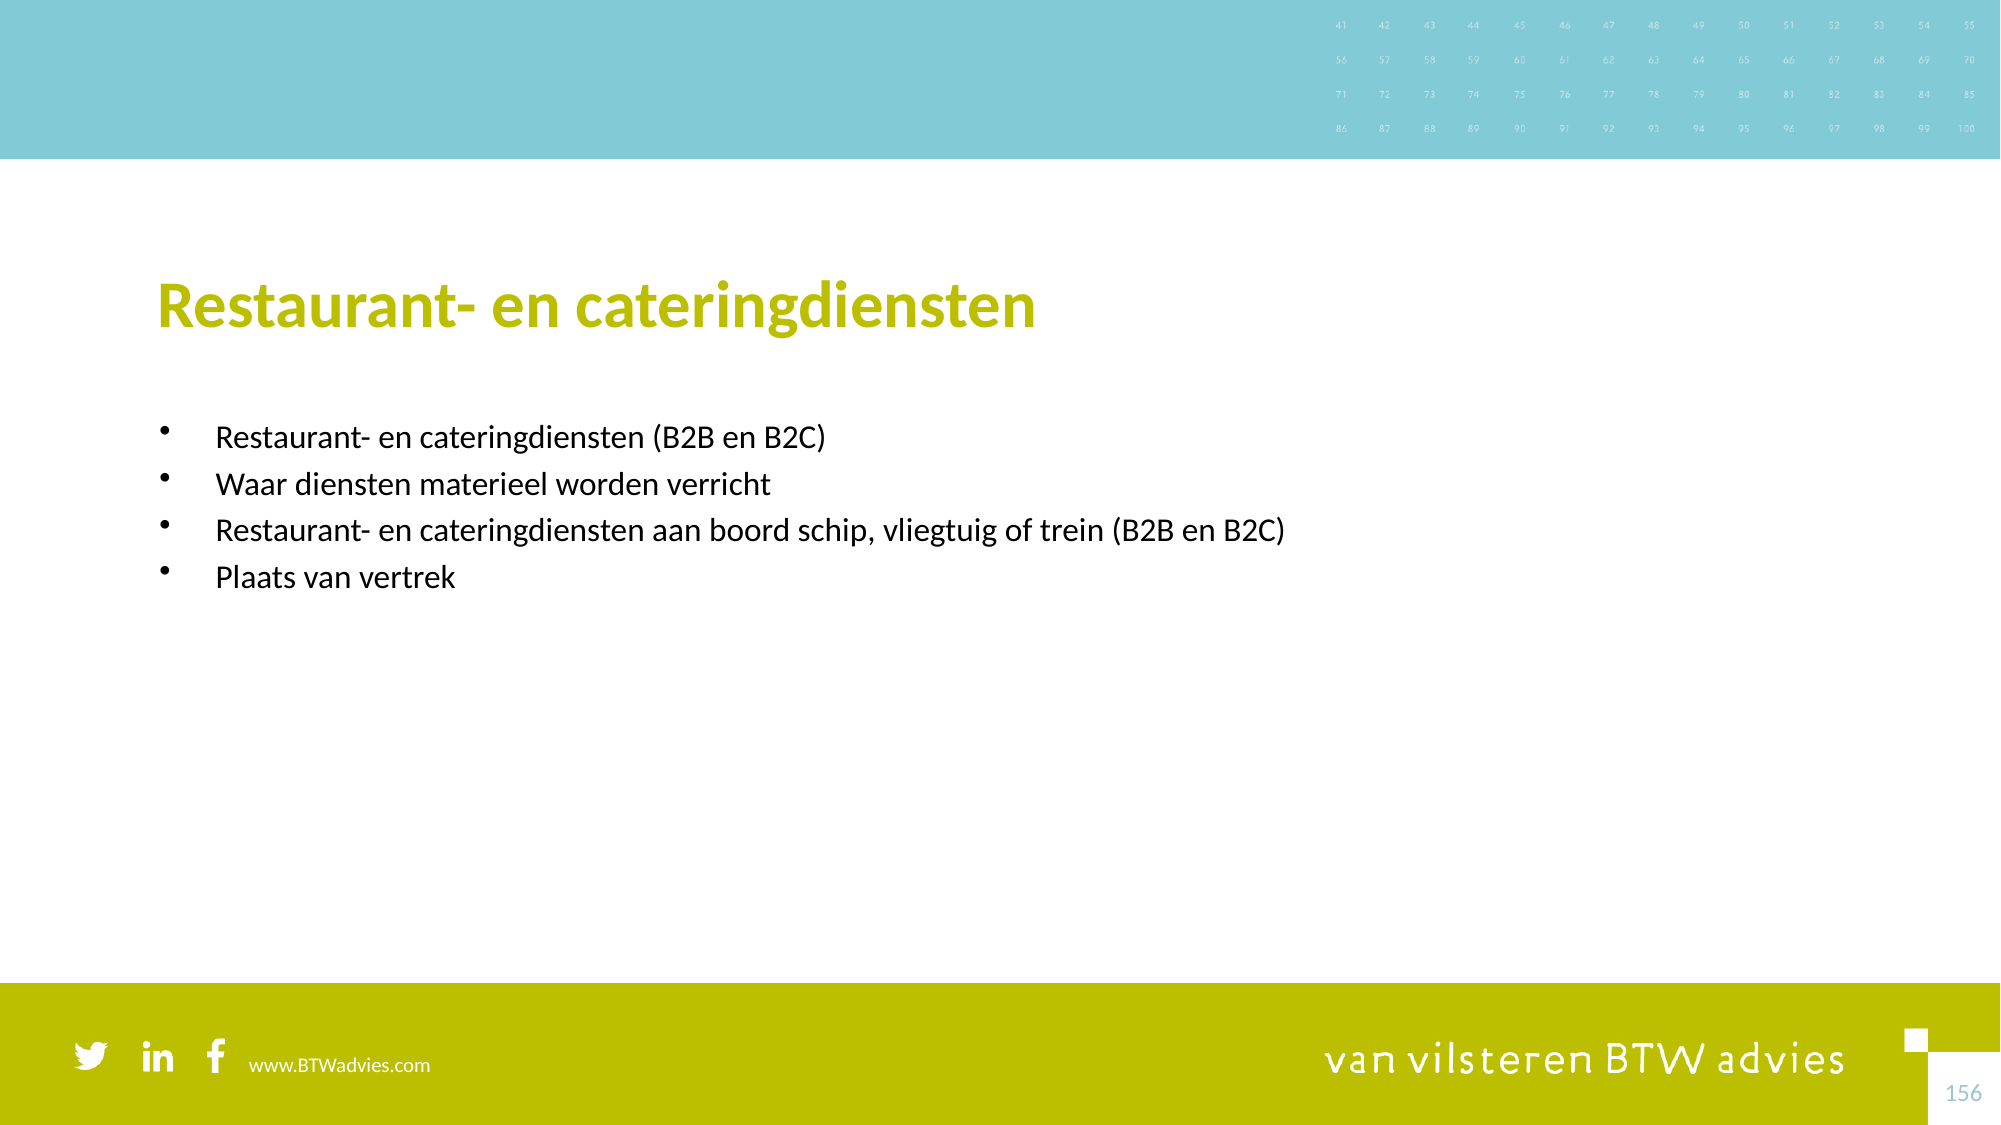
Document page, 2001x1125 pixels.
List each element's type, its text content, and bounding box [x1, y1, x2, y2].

picture [0, 0, 2001, 1125]
list Restaurant- en cateringdiensten (B2B en B2C) Waar diensten materieel worden verricht Restaurant- en cateringdiensten aan boord schip, vliegtuig of trein (B2B en B2C) Plaats van vertrek [142, 407, 1842, 934]
title Restaurant- en cateringdiensten [142, 207, 1842, 395]
